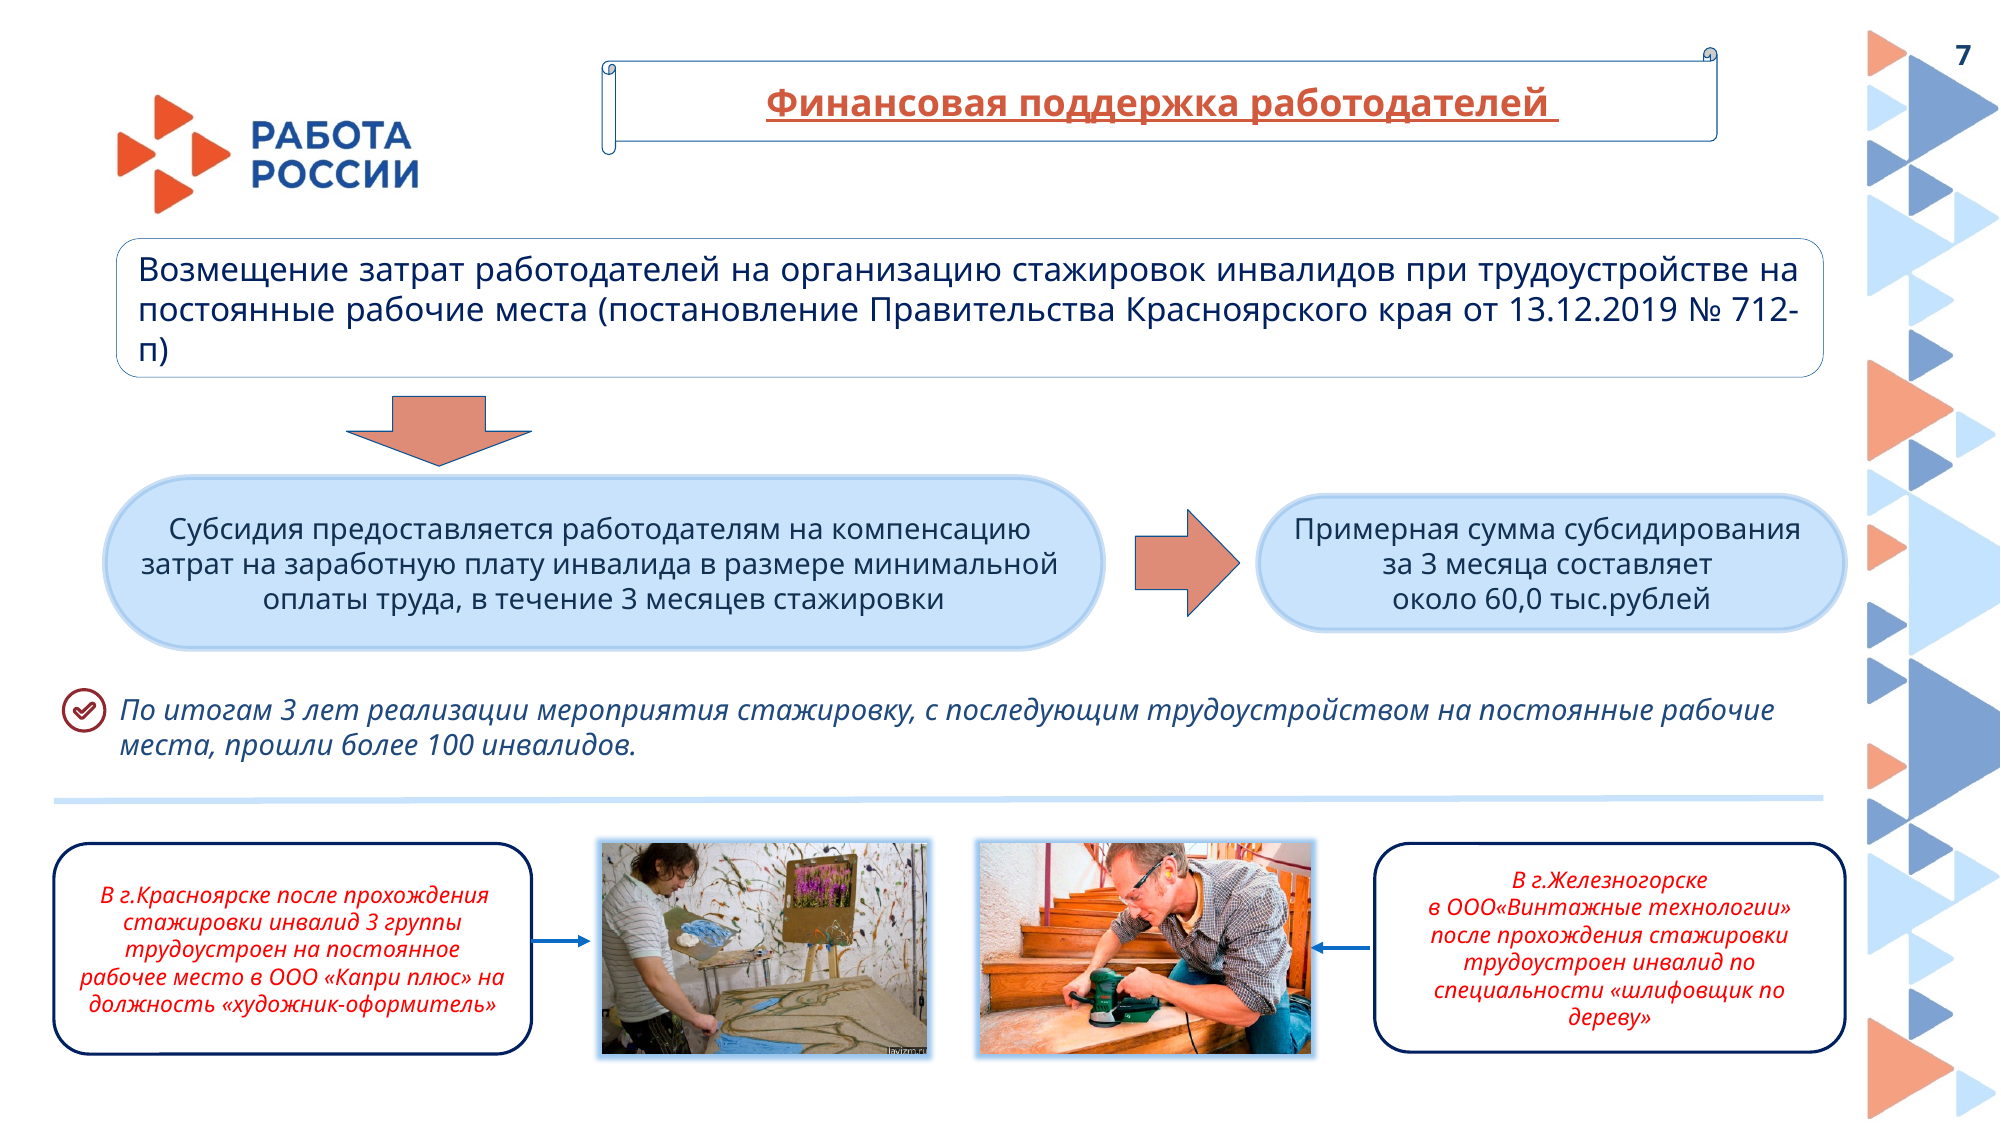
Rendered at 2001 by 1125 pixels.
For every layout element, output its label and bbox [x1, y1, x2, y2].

text_box [53, 797, 1824, 802]
picture [0, 0, 2000, 1125]
